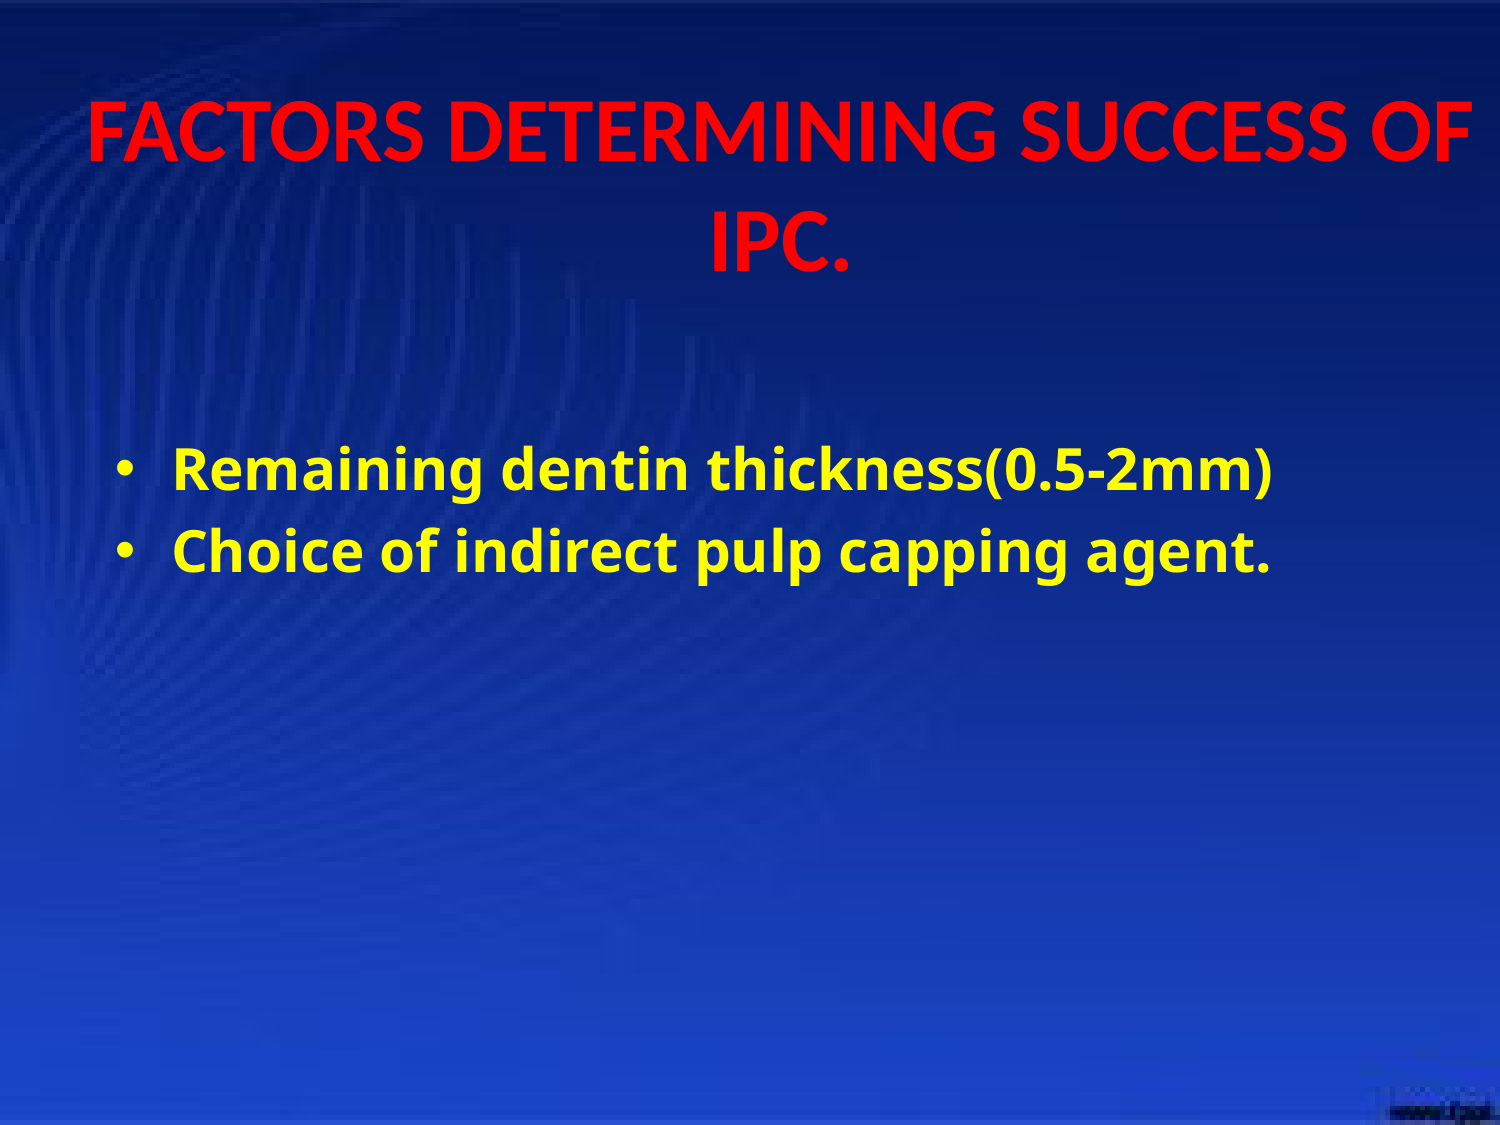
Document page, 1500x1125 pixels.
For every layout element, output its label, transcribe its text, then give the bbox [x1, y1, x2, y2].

picture [0, 0, 1500, 1125]
text_box Remaining dentin thickness(0.5-2mm) Choice of indirect pulp capping agent. [99, 424, 1425, 570]
text_box FACTORS DETERMINING SUCCESS OF IPC. [62, 62, 1500, 179]
